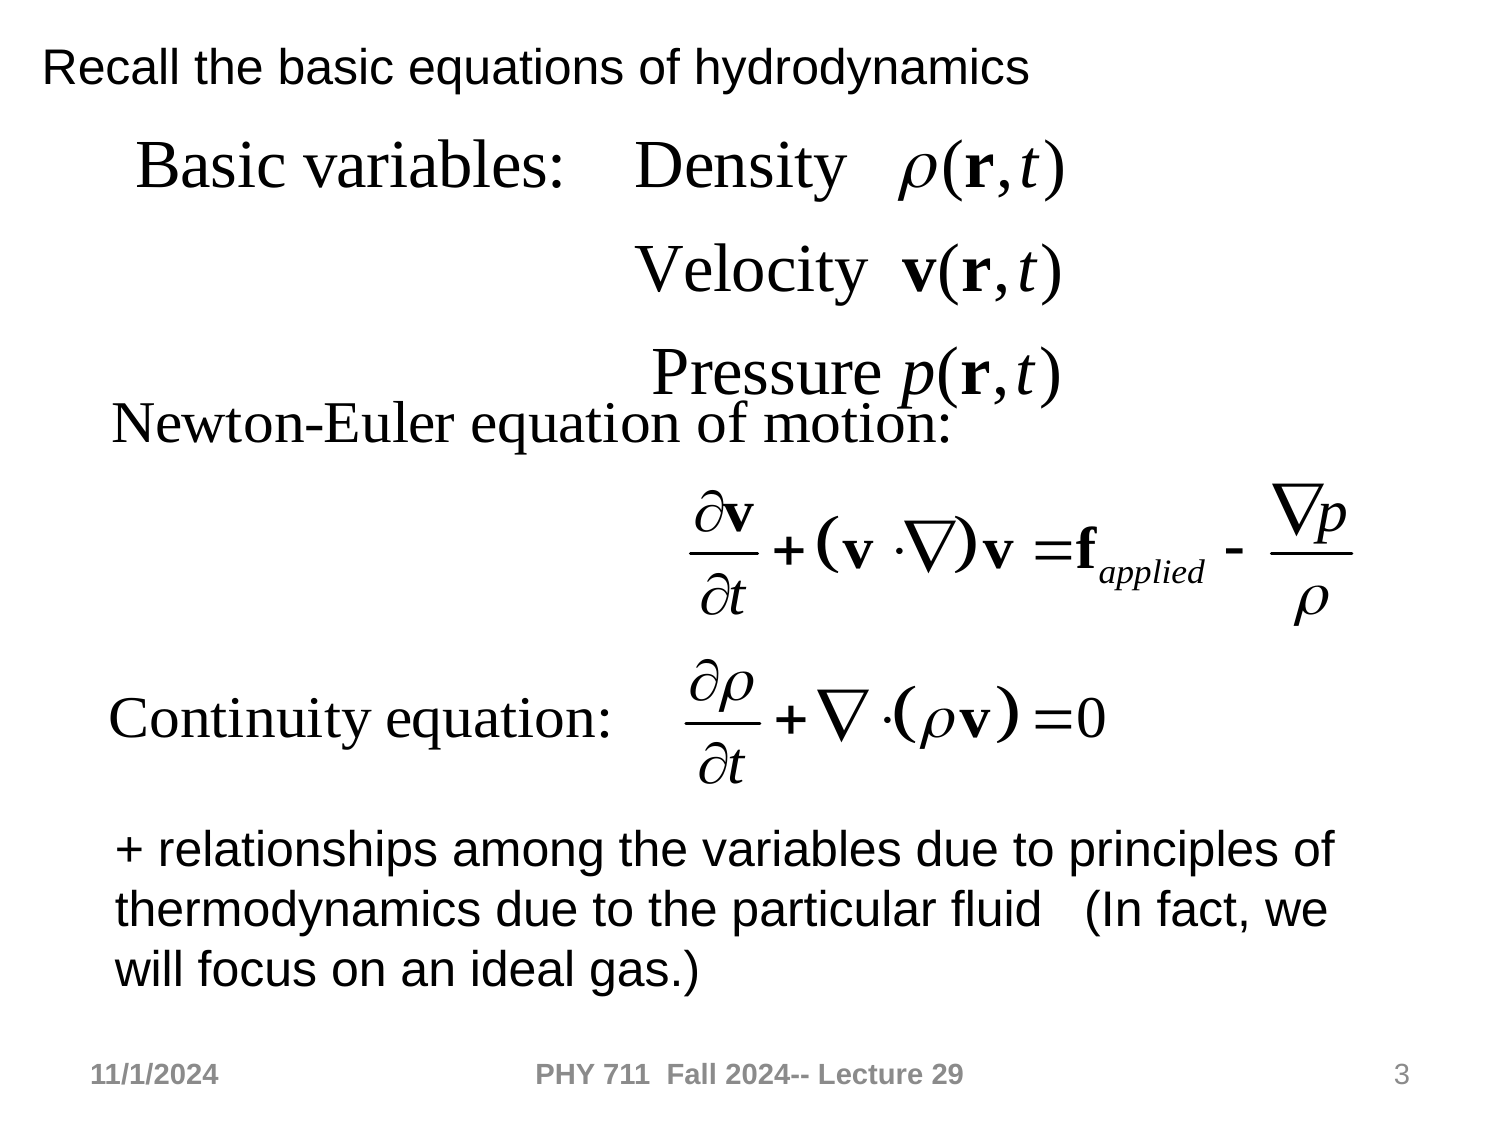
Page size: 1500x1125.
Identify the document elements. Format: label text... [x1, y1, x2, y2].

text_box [99, 390, 1367, 796]
slide_number 3 [1074, 1042, 1425, 1103]
text_box + relationships among the variables due to principles of thermodynamics due to the particular fluid (In fact, we will focus on an ideal gas.) [99, 809, 1425, 1004]
text_box Recall the basic equations of hydrodynamics [26, 27, 1352, 103]
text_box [124, 124, 1101, 424]
footer PHY 711 Fall 2024-- Lecture 29 [512, 1042, 988, 1103]
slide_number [75, 1042, 425, 1103]
